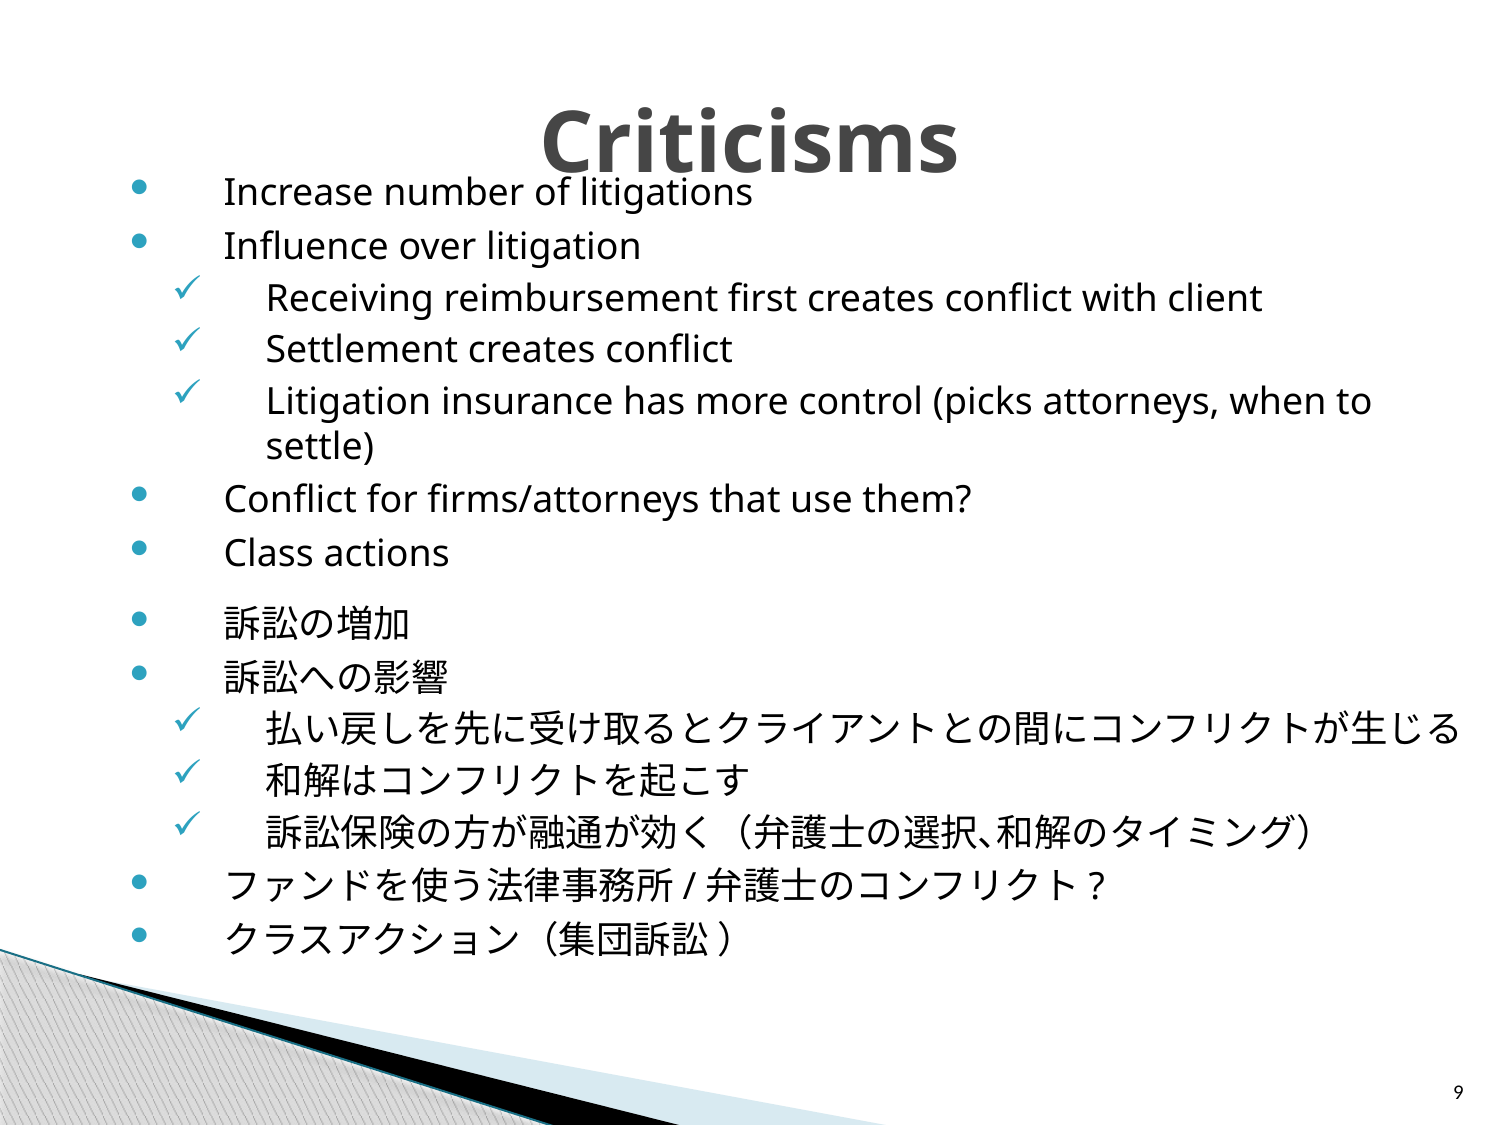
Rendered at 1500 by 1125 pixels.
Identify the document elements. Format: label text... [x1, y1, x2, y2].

slide_number 9 [1418, 1051, 1479, 1112]
title Criticisms [75, 45, 1425, 233]
list Increase number of litigations Influence over litigation Receiving reimbursement first creates conflict with client Settlement creates conflict Litigation insurance has more control (picks attorneys, when to settle) Conflict for firms/attorneys that use them? Class actions 訴訟の増加 訴訟への影響 払い戻しを先に受け取るとクライアントとの間にコンフリクトが生じる 和解はコンフリクトを起こす 訴訟保険の方が融通が効く（弁護士の選択､和解のタイミング） ファンドを使う法律事務所/弁護士のコンフリクト? クラスアクション（集団訴訟 ） [100, 160, 1483, 1047]
